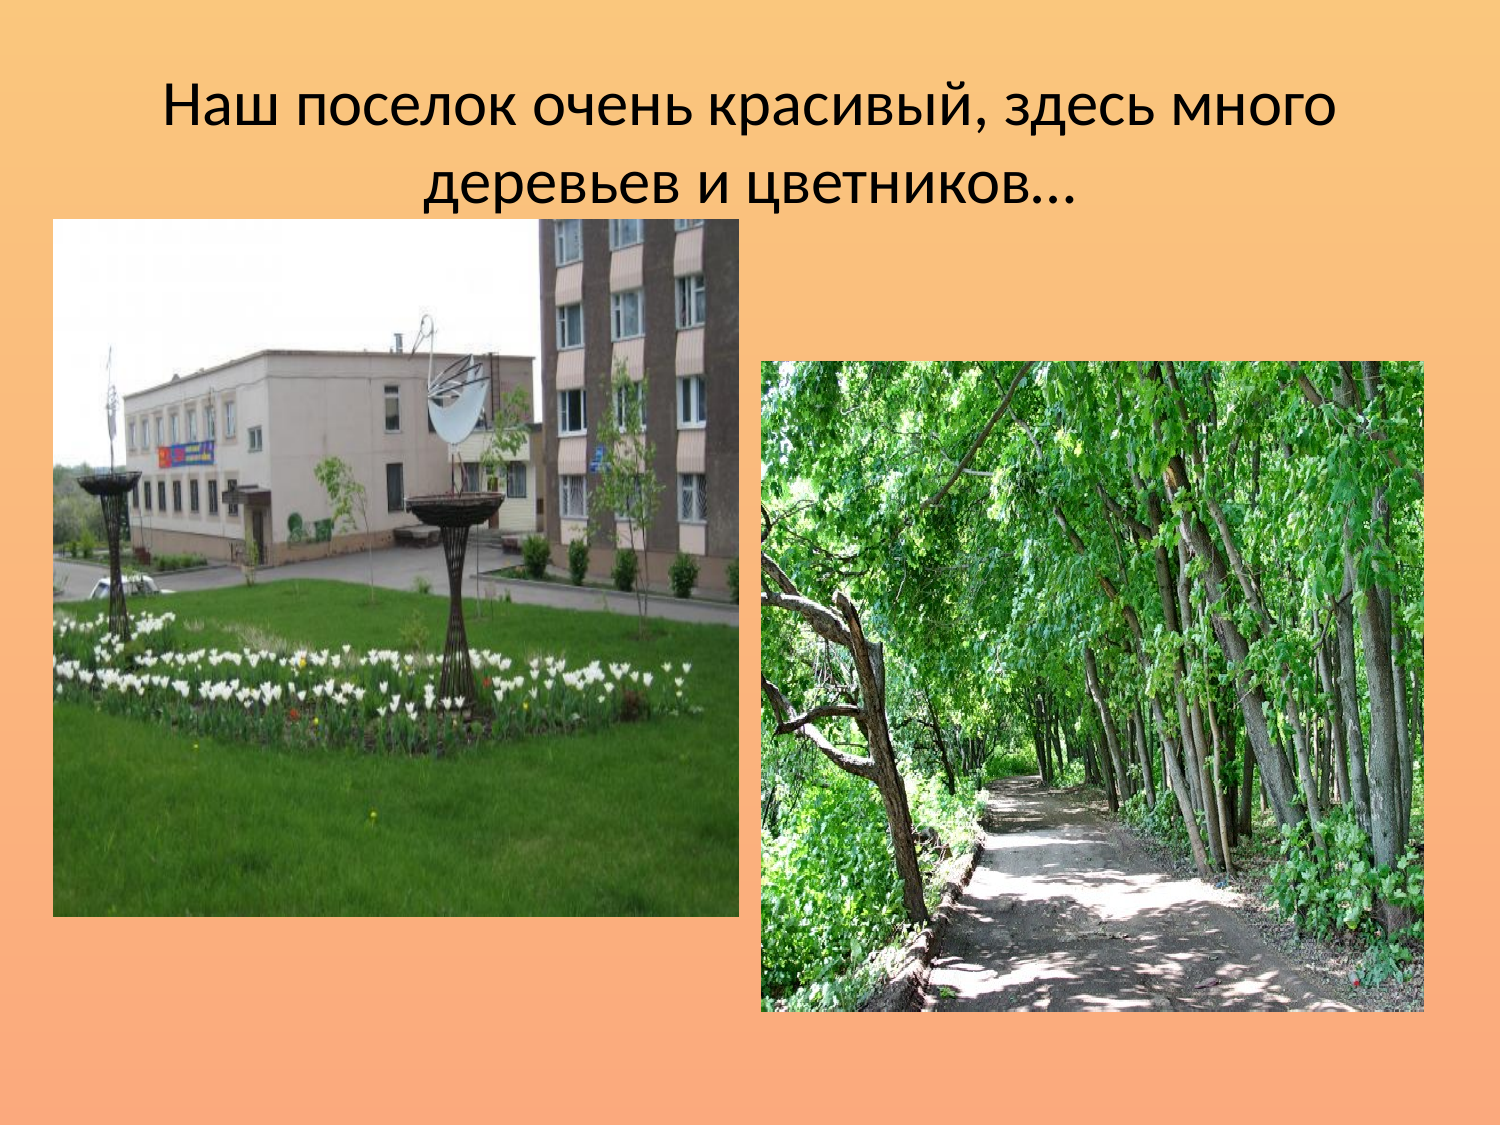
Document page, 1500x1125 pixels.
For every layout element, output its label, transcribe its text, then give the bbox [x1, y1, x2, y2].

picture [52, 219, 739, 918]
title Наш поселок очень красивый, здесь много деревьев и цветников… [75, 45, 1425, 233]
picture [761, 361, 1424, 1013]
